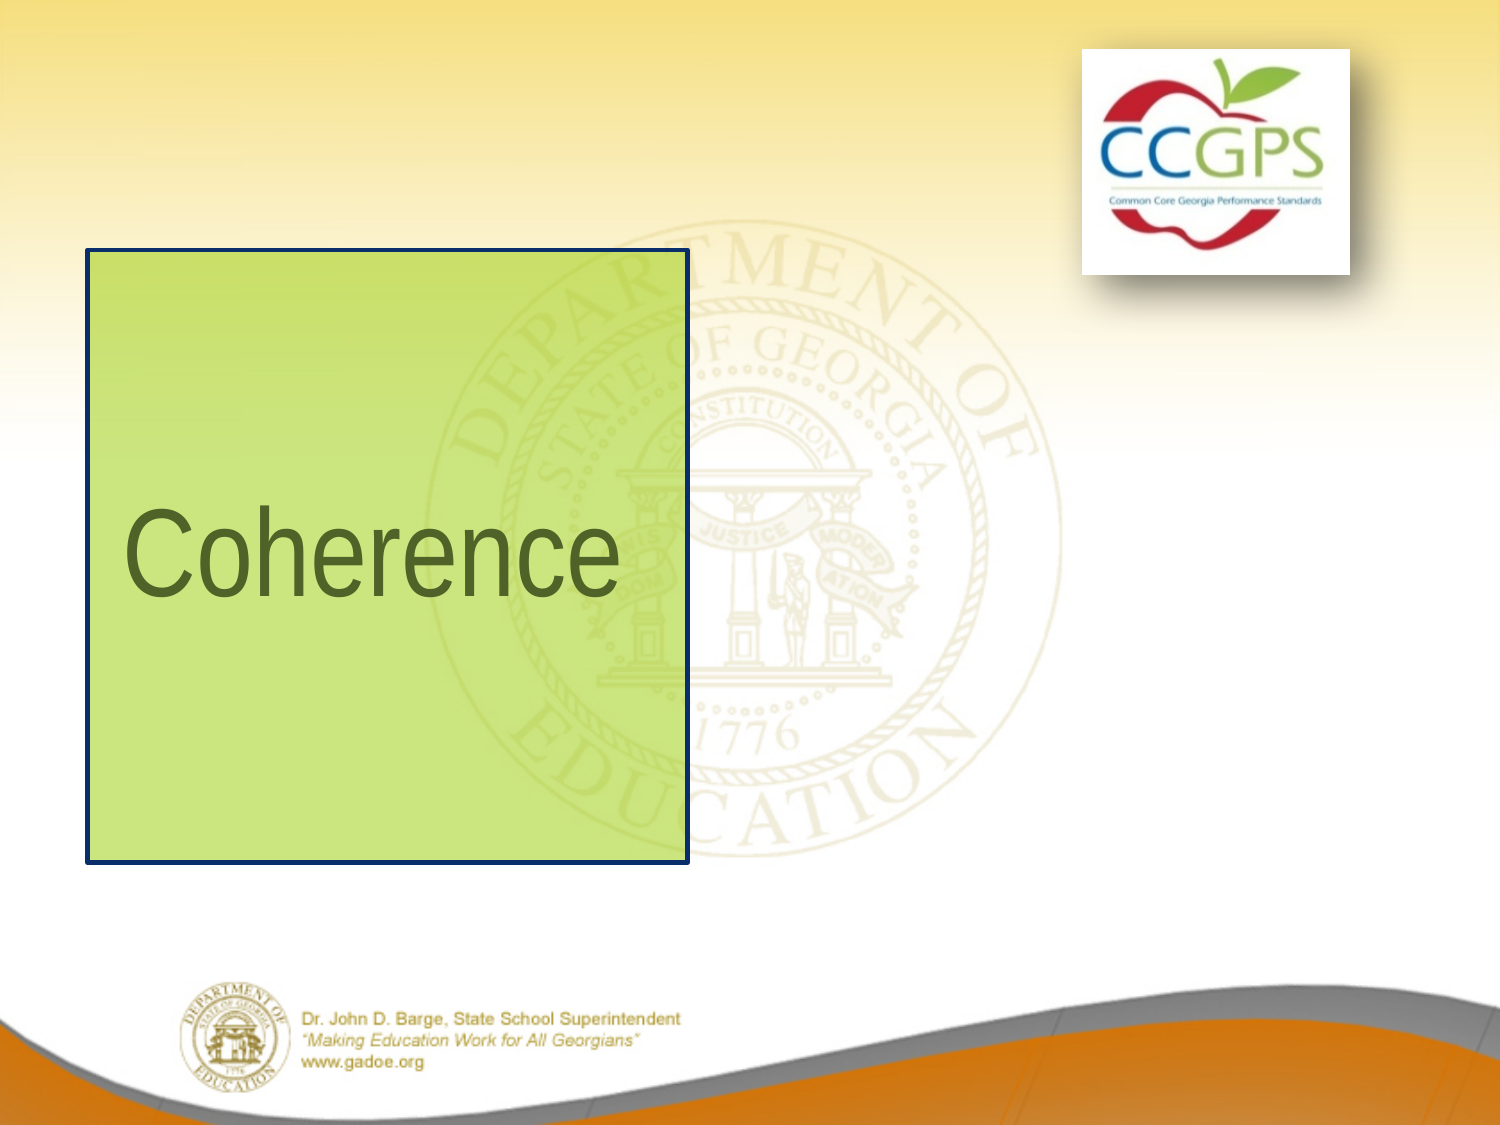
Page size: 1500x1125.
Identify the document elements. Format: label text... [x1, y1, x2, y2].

list Coherence [87, 249, 688, 863]
picture [0, 0, 1500, 1125]
